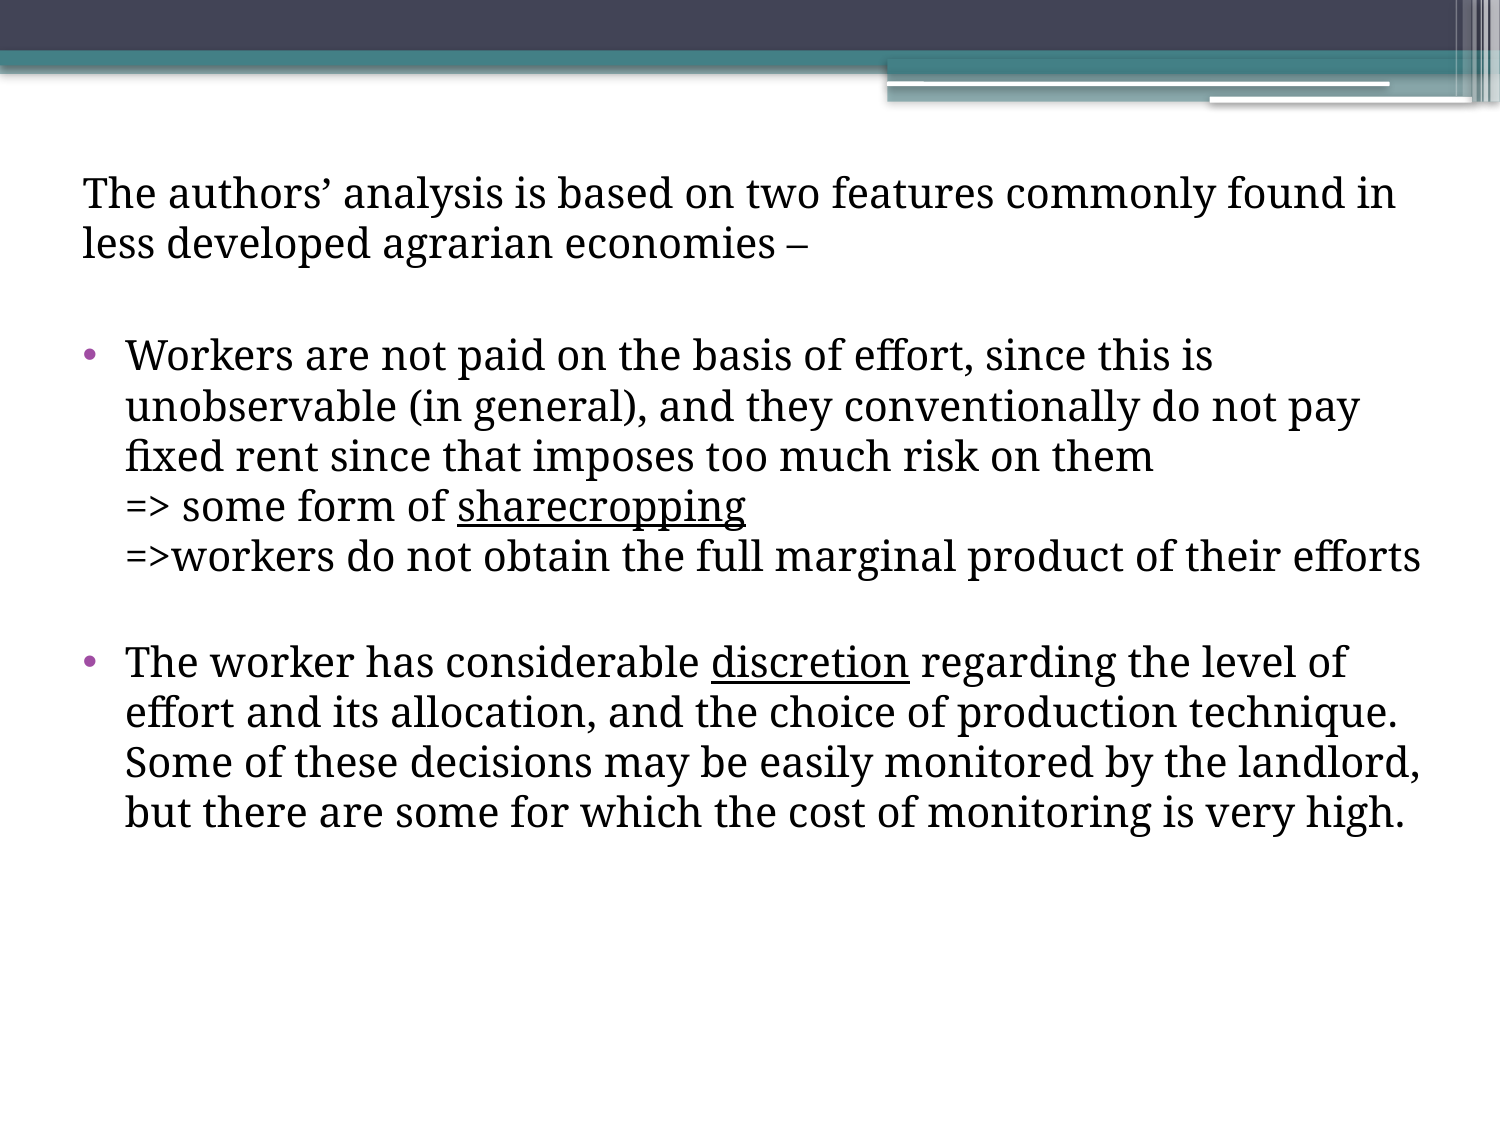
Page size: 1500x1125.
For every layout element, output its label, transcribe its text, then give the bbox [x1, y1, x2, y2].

list The authors’ analysis is based on two features commonly found in less developed agrarian economies – Workers are not paid on the basis of effort, since this is unobservable (in general), and they conventionally do not pay fixed rent since that imposes too much risk on them => some form of sharecropping =>workers do not obtain the full marginal product of their efforts The worker has considerable discretion regarding the level of effort and its allocation, and the choice of production technique. Some of these decisions may be easily monitored by the landlord, but there are some for which the cost of monitoring is very high. [50, 158, 1463, 1088]
